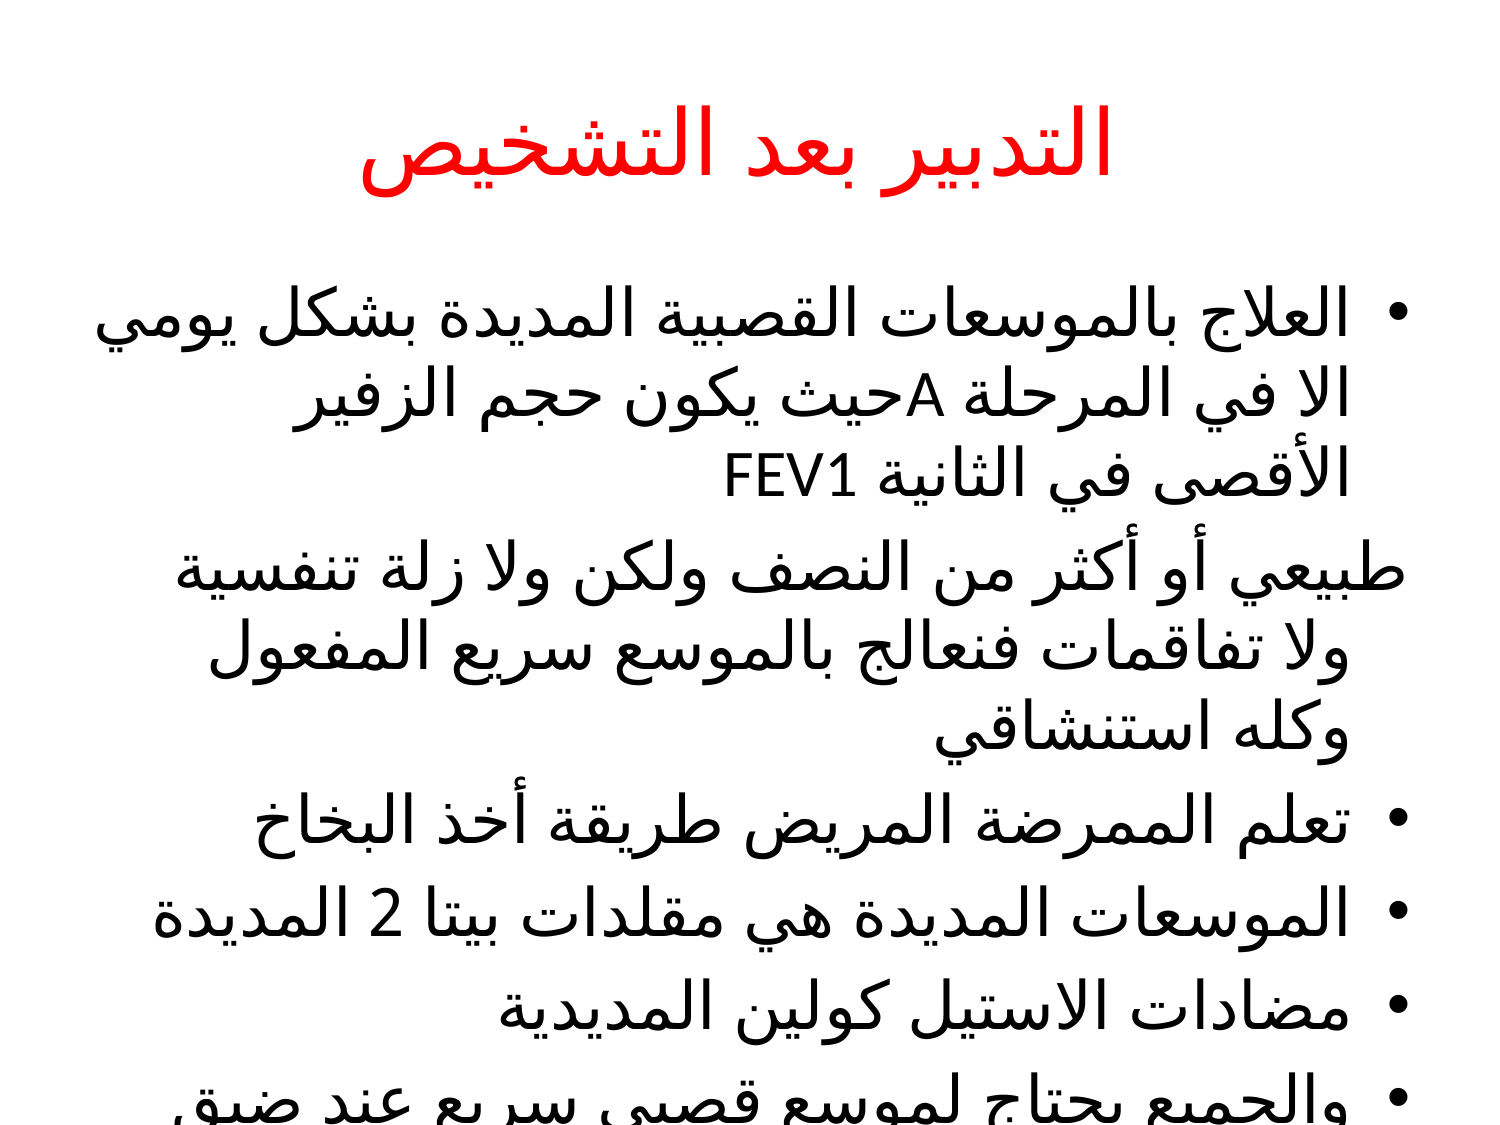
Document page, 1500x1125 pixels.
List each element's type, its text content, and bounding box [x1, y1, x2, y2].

title التدبير بعد التشخيص [75, 45, 1425, 233]
list العلاج بالموسعات القصبية المديدة بشكل يومي الا في المرحلة Aحيث يكون حجم الزفير الأقصى في الثانية FEV1 طبيعي أو أكثر من النصف ولكن ولا زلة تنفسية ولا تفاقمات فنعالج بالموسع سريع المفعول وكله استنشاقي تعلم الممرضة المريض طريقة أخذ البخاخ الموسعات المديدة هي مقلدات بيتا 2 المديدة مضادات الاستيل كولين المديدية والجميع يحتاج لموسع قصبي سريع عند ضيق النفس [75, 262, 1425, 1005]
